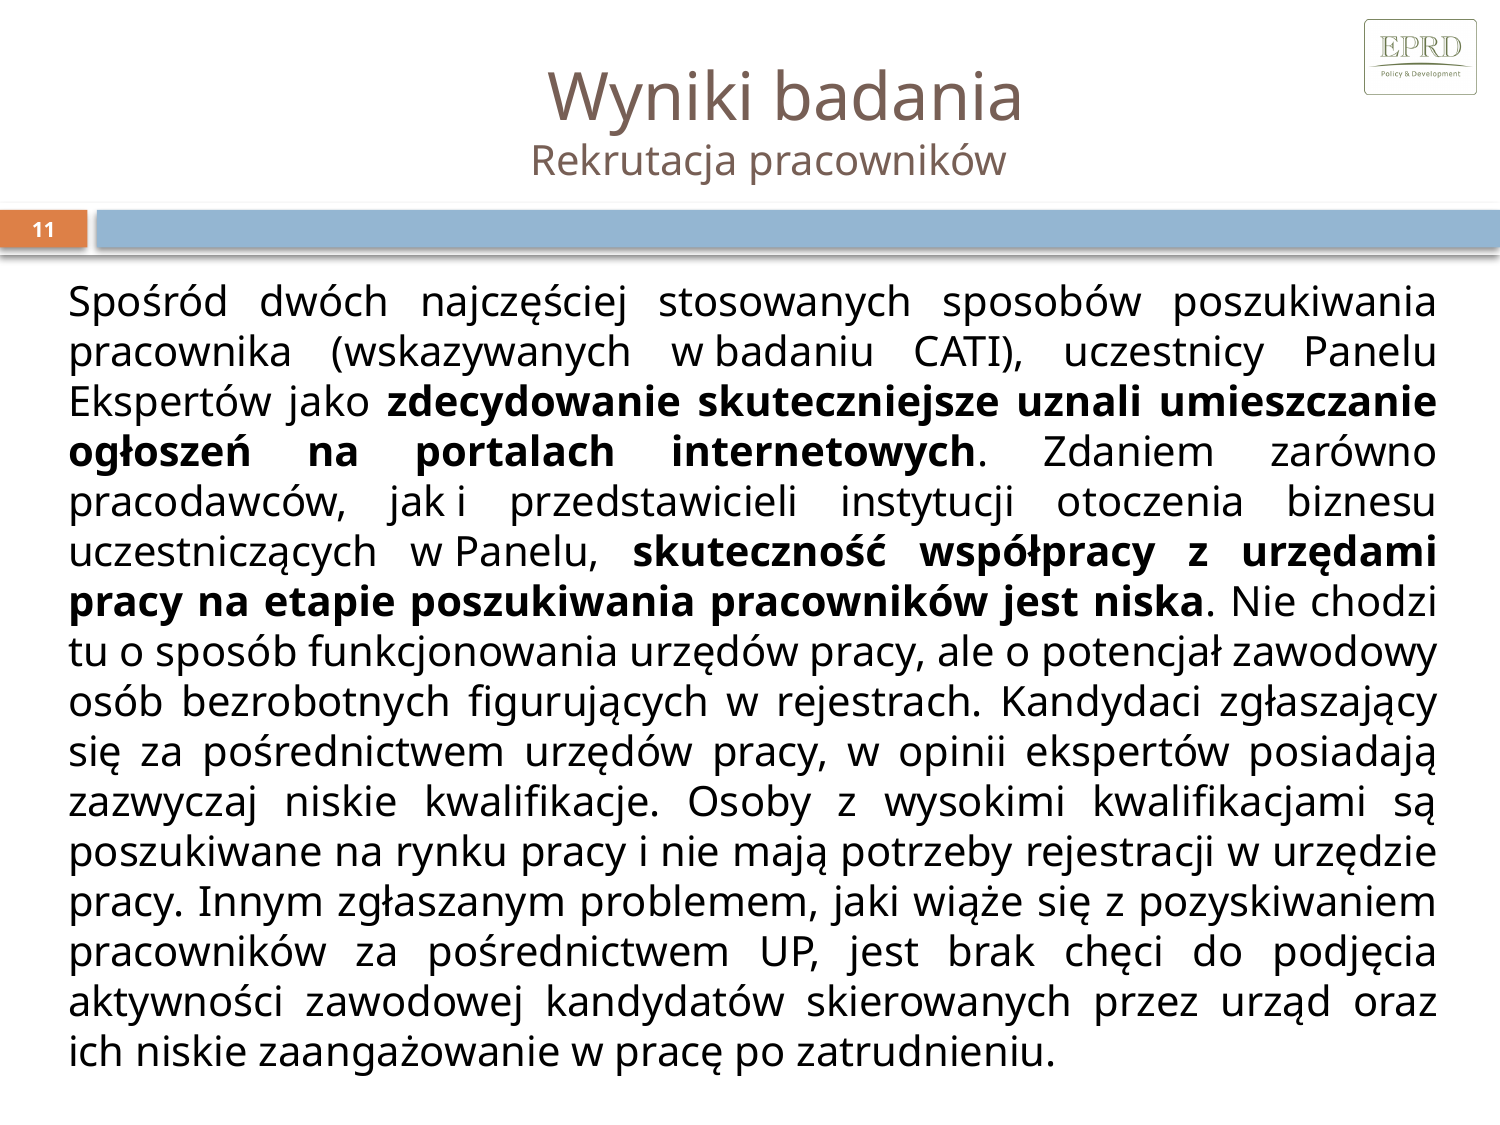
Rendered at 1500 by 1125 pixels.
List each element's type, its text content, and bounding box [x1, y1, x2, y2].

slide_number 11 [0, 208, 88, 249]
title Wyniki badania Rekrutacja pracowników [100, 37, 1439, 201]
picture [1363, 18, 1477, 95]
list Spośród dwóch najczęściej stosowanych sposobów poszukiwania pracownika (wskazywanych w badaniu CATI), uczestnicy Panelu Ekspertów jako zdecydowanie skuteczniejsze uznali umieszczanie ogłoszeń na portalach internetowych. Zdaniem zarówno pracodawców, jak i przedstawicieli instytucji otoczenia biznesu uczestniczących w Panelu, skuteczność współpracy z urzędami pracy na etapie poszukiwania pracowników jest niska. Nie chodzi tu o sposób funkcjonowania urzędów pracy, ale o potencjał zawodowy osób bezrobotnych figurujących w rejestrach. Kandydaci zgłaszający się za pośrednictwem urzędów pracy, w opinii ekspertów posiadają zazwyczaj niskie kwalifikacje. Osoby z wysokimi kwalifikacjami są poszukiwane na rynku pracy i nie mają potrzeby rejestracji w urzędzie pracy. Innym zgłaszanym problemem, jaki wiąże się z pozyskiwaniem pracowników za pośrednictwem UP, jest brak chęci do podjęcia aktywności zawodowej kandydatów skierowanych przez urząd oraz ich niskie zaangażowanie w pracę po zatrudnieniu. [52, 266, 1454, 1005]
